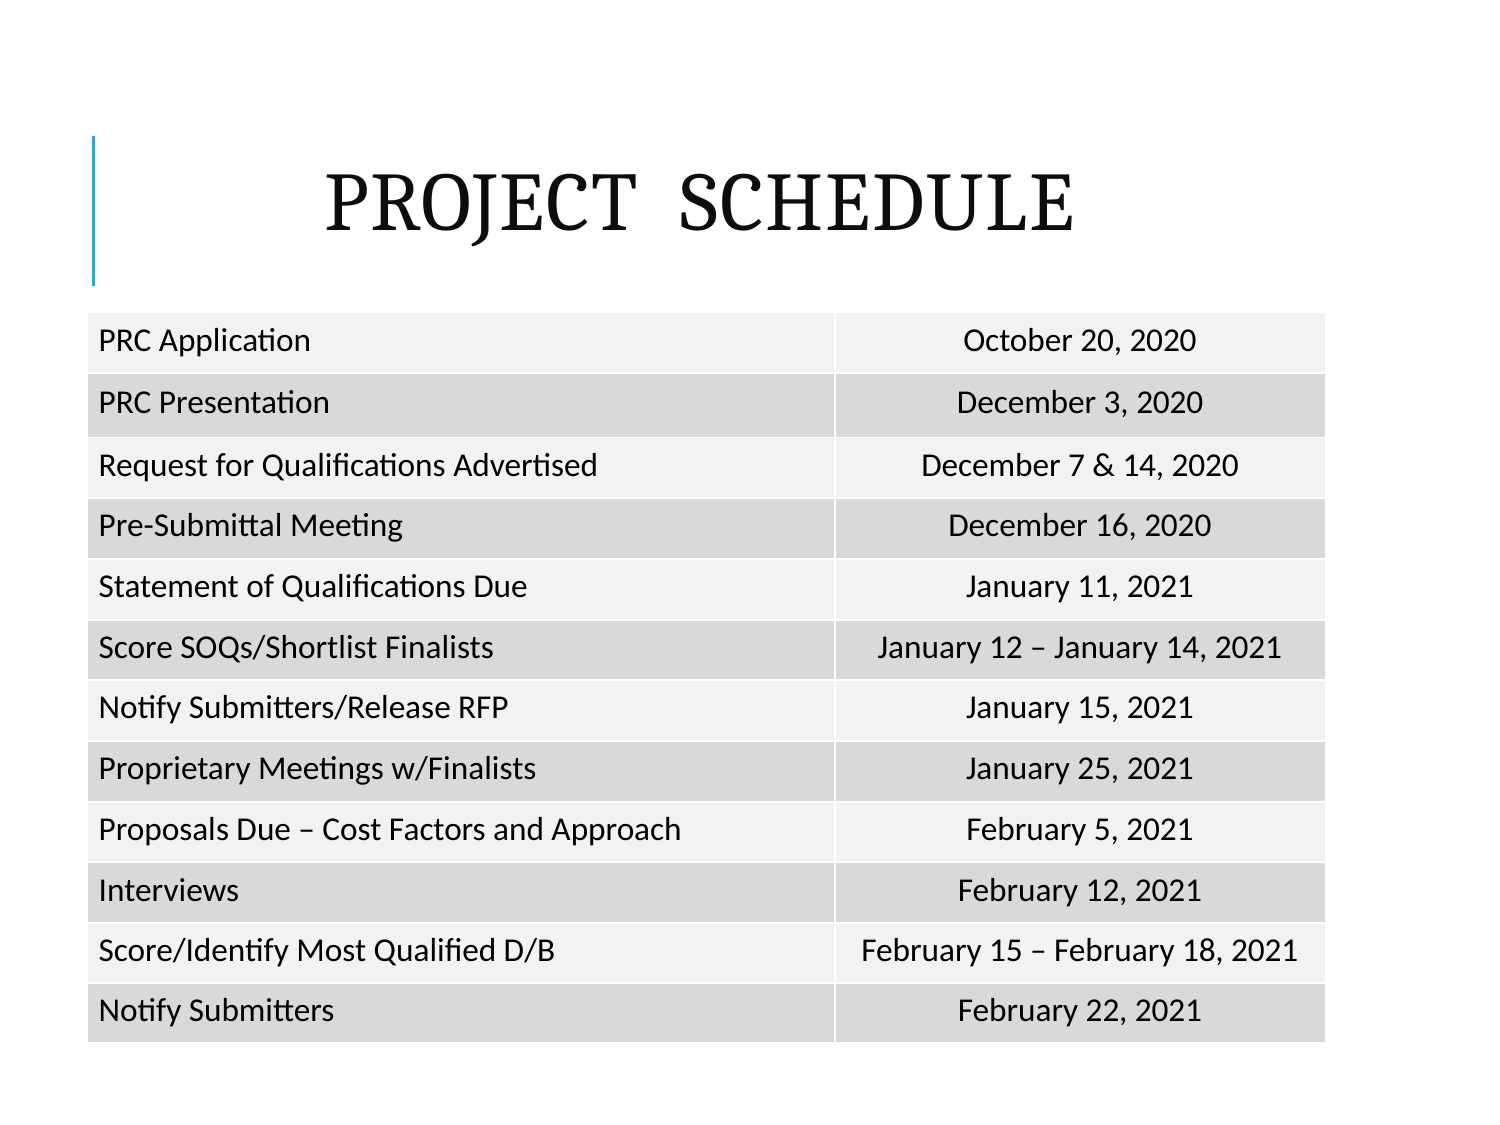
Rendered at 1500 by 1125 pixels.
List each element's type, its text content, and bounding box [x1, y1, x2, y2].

table_cell Notify Submitters [88, 984, 834, 1042]
table_cell January 15, 2021 [836, 681, 1325, 740]
table_header PRC Application [88, 313, 834, 372]
table_header October 20, 2020 [836, 313, 1325, 372]
table_cell December 16, 2020 [836, 499, 1325, 558]
table_cell Request for Qualifications Advertised [88, 438, 834, 497]
table_cell Notify Submitters/Release RFP [88, 681, 834, 740]
table_cell February 5, 2021 [836, 803, 1325, 861]
table_cell Statement of Qualifications Due [88, 560, 834, 619]
table_cell Interviews [88, 863, 834, 922]
table_cell February 22, 2021 [836, 984, 1325, 1042]
table_cell December 3, 2020 [836, 374, 1325, 437]
title Project Schedule [75, 149, 1325, 263]
table_cell Score/Identify Most Qualified D/B [88, 924, 834, 982]
table_cell Score SOQs/Shortlist Finalists [88, 621, 834, 679]
table_cell December 7 & 14, 2020 [836, 438, 1325, 497]
table_cell February 12, 2021 [836, 863, 1325, 922]
table_cell January 11, 2021 [836, 560, 1325, 619]
table_cell PRC Presentation [88, 374, 834, 437]
table_cell February 15 – February 18, 2021 [836, 924, 1325, 982]
table_cell Pre-Submittal Meeting [88, 499, 834, 558]
table_cell Proposals Due – Cost Factors and Approach [88, 803, 834, 861]
table_cell January 25, 2021 [836, 742, 1325, 801]
table_cell January 12 – January 14, 2021 [836, 621, 1325, 679]
table_cell Proprietary Meetings w/Finalists [88, 742, 834, 801]
